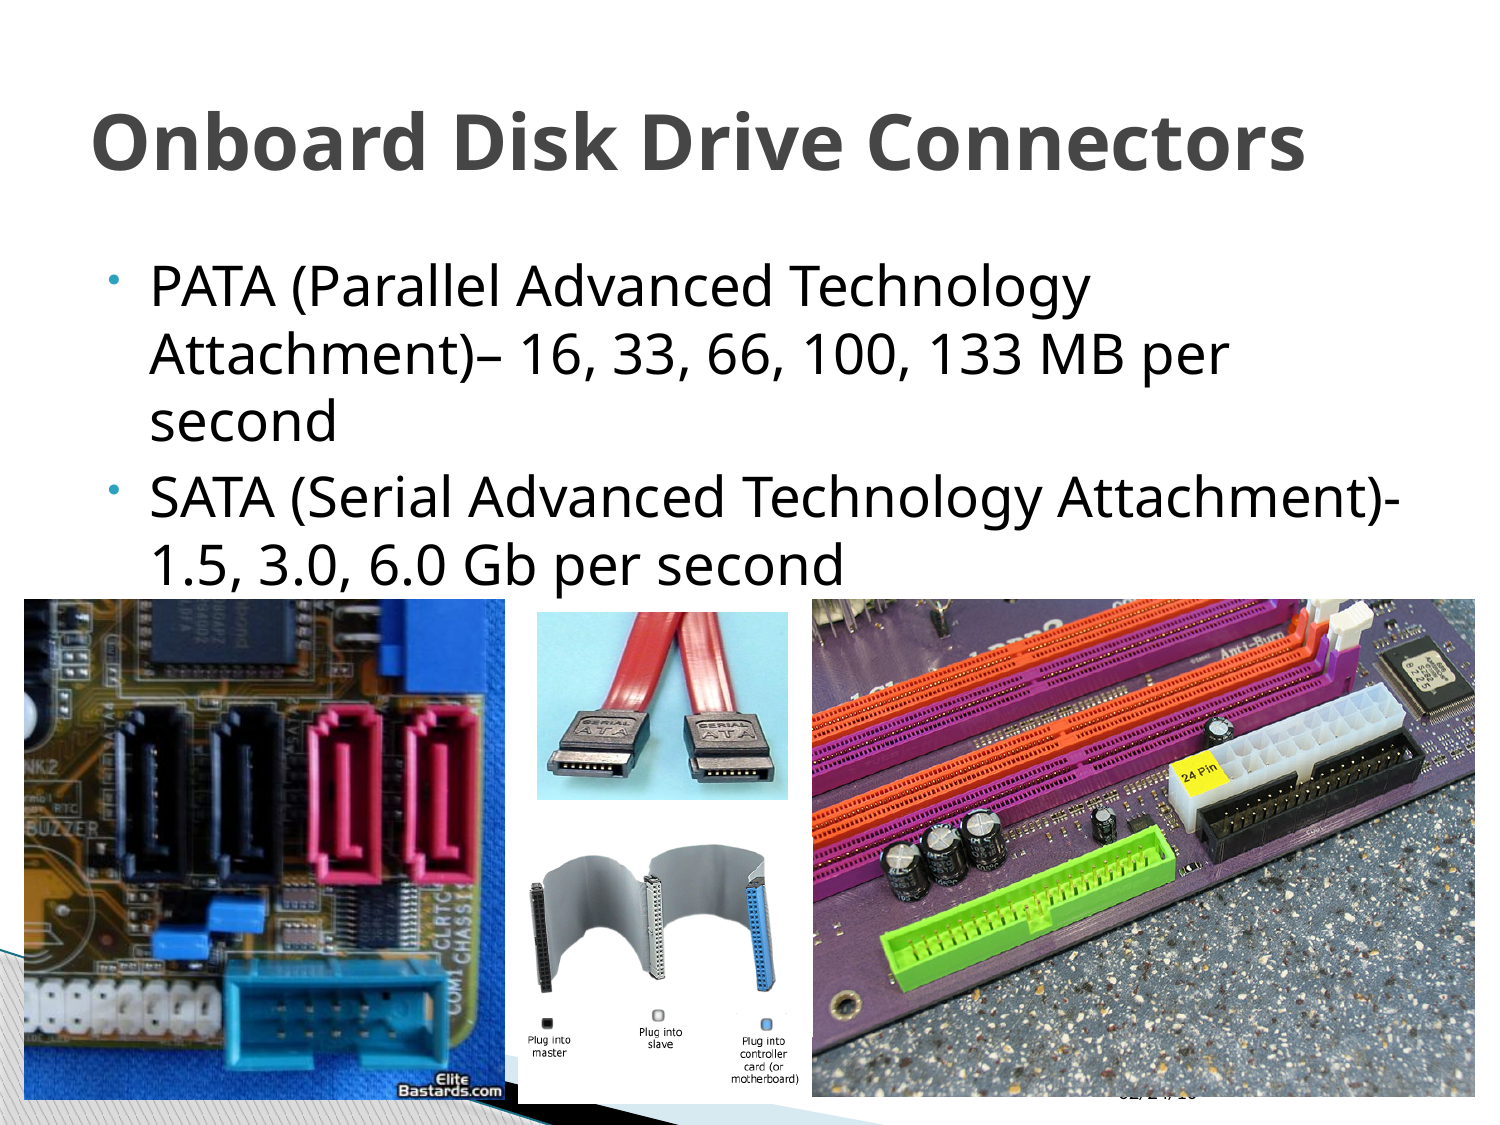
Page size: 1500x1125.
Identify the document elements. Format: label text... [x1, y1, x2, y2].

title Onboard Disk Drive Connectors [75, 45, 1425, 233]
picture [537, 612, 788, 801]
list PATA (Parallel Advanced Technology Attachment)– 16, 33, 66, 100, 133 MB per second SATA (Serial Advanced Technology Attachment)- 1.5, 3.0, 6.0 Gb per second [75, 243, 1425, 837]
picture [24, 599, 506, 1101]
picture [512, 599, 1476, 1104]
